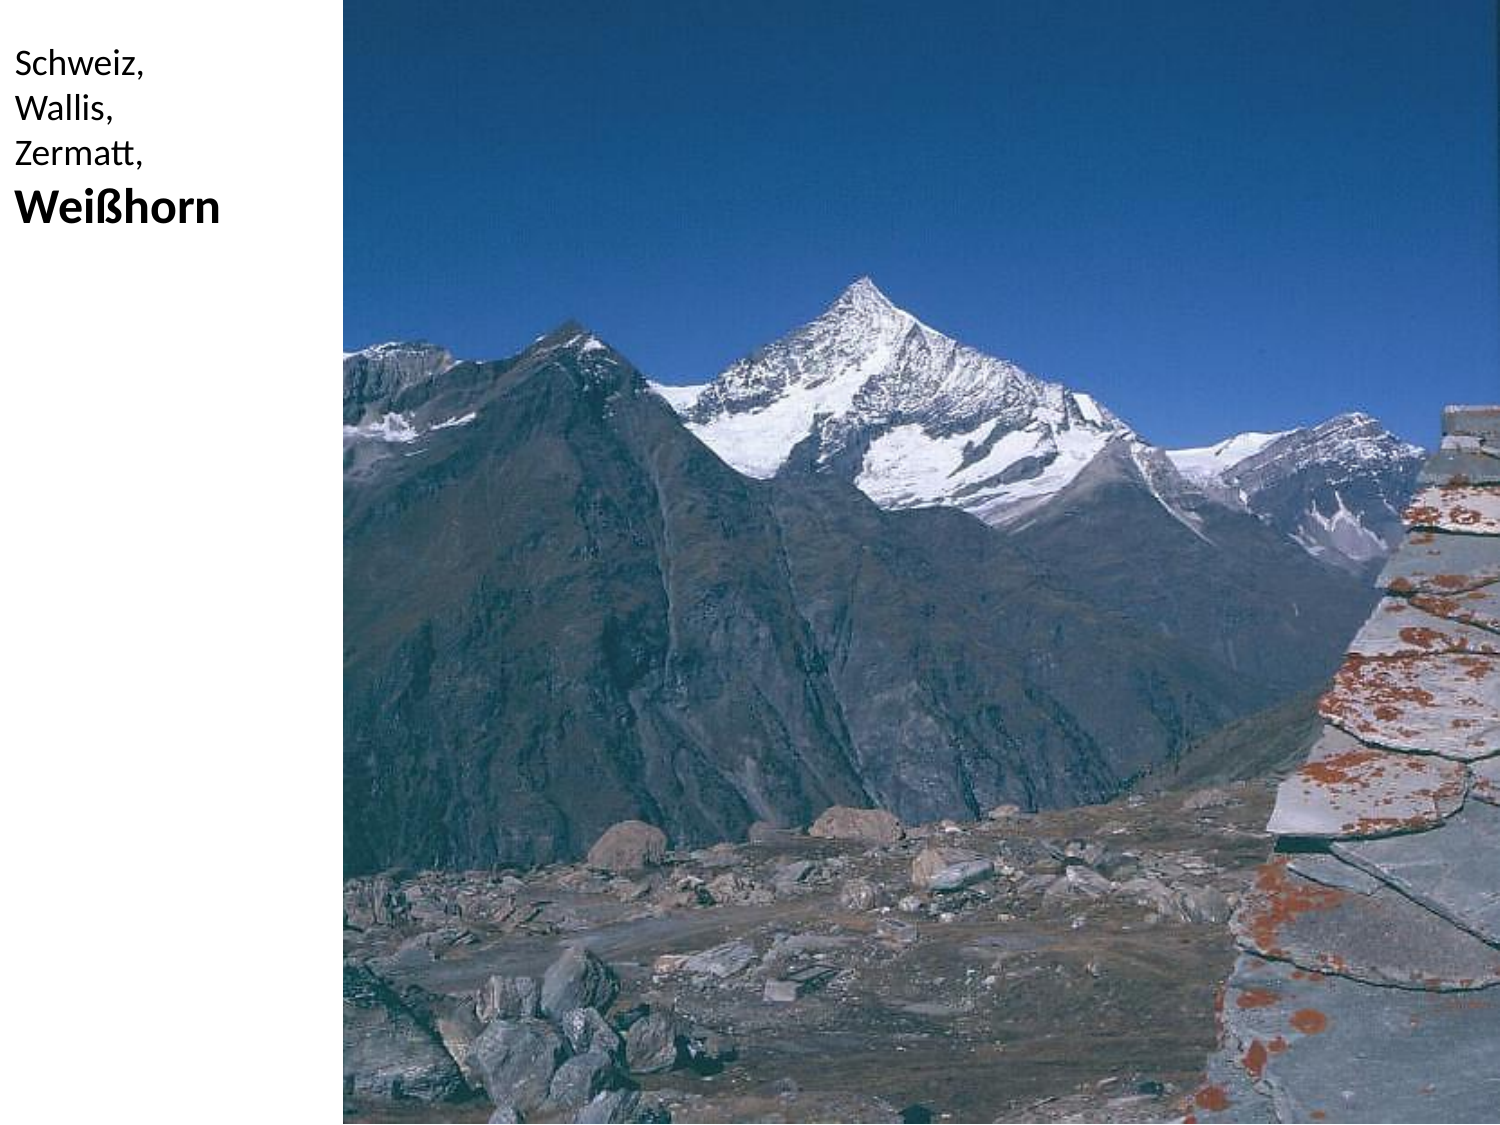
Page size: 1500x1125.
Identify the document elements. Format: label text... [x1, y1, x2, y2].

picture [343, 0, 1500, 1124]
text_box Schweiz, Wallis, Zermatt, Weißhorn [0, 30, 325, 241]
